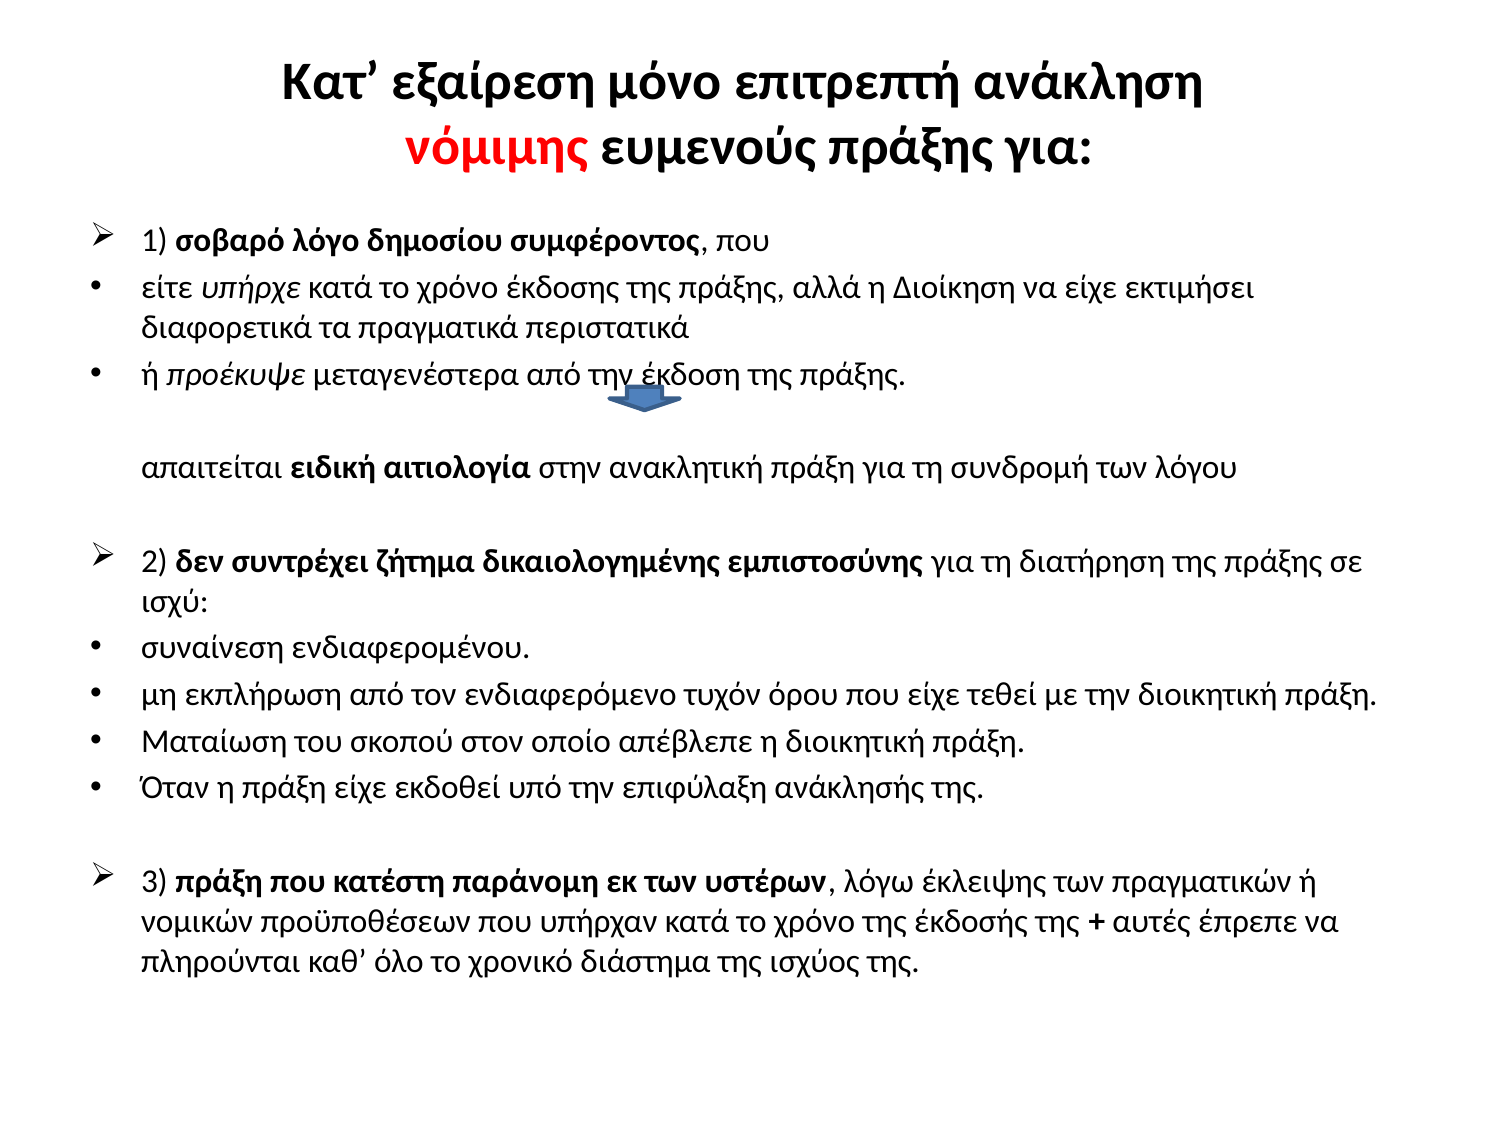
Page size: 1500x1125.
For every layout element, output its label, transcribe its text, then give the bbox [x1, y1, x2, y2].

title Κατ’ εξαίρεση μόνο επιτρεπτή ανάκληση νόμιμης ευμενούς πράξης για: [75, 45, 1425, 176]
list 1) σοβαρό λόγο δημοσίου συμφέροντος, που είτε υπήρχε κατά το χρόνο έκδοσης της πράξης, αλλά η Διοίκηση να είχε εκτιμήσει διαφορετικά τα πραγματικά περιστατικά ή προέκυψε μεταγενέστερα από την έκδοση της πράξης. απαιτείται ειδική αιτιολογία στην ανακλητική πράξη για τη συνδρομή των λόγου 2) δεν συντρέχει ζήτημα δικαιολογημένης εμπιστοσύνης για τη διατήρηση της πράξης σε ισχύ: συναίνεση ενδιαφερομένου. μη εκπλήρωση από τον ενδιαφερόμενο τυχόν όρου που είχε τεθεί με την διοικητική πράξη. Ματαίωση του σκοπού στον οποίο απέβλεπε η διοικητική πράξη. Όταν η πράξη είχε εκδοθεί υπό την επιφύλαξη ανάκλησής της. 3) πράξη που κατέστη παράνομη εκ των υστέρων, λόγω έκλειψης των πραγματικών ή νομικών προϋποθέσεων που υπήρχαν κατά το χρόνο της έκδοσής της + αυτές έπρεπε να πληρούνται καθ’ όλο το χρονικό διάστημα της ισχύος της. [75, 210, 1425, 1005]
text_box [607, 384, 682, 413]
